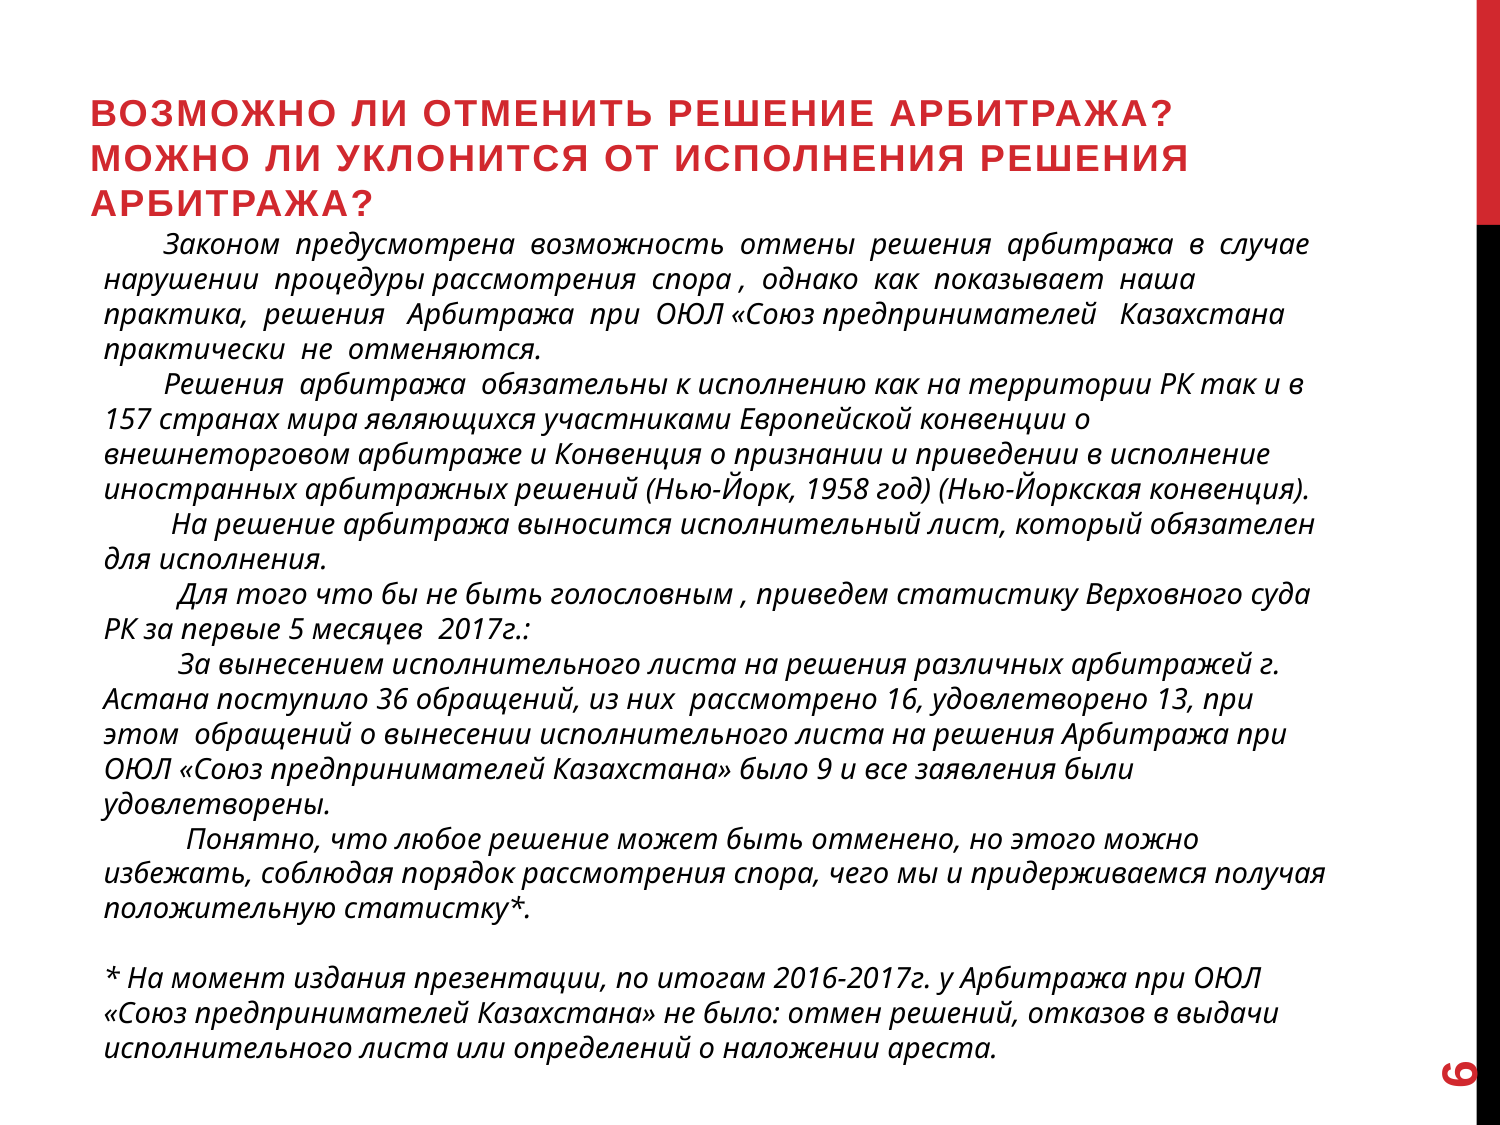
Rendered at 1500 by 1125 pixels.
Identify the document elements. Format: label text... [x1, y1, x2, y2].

title Законом предусмотрена возможность отмены решения арбитража в случае нарушении процедуры рассмотрения спора , однако как показывает наша практика, решения Арбитража при ОЮЛ «Союз предпринимателей Казахстана практически не отменяются. Решения арбитража обязательны к исполнению как на территории РК так и в 157 странах мира являющихся участниками Европейской конвенции о внешнеторговом арбитраже и Конвенция о признании и приведении в исполнение иностранных арбитражных решений (Нью-Йорк, 1958 год) (Нью-Йоркская конвенция). На решение арбитража выносится исполнительный лист, который обязателен для исполнения. Для того что бы не быть голословным , приведем статистику Верховного суда РК за первые 5 месяцев 2017г.: За вынесением исполнительного листа на решения различных арбитражей г. Астана поступило 36 обращений, из них рассмотрено 16, удовлетворено 13, при этом обращений о вынесении исполнительного листа на решения Арбитража при ОЮЛ «Союз предпринимателей Казахстана» было 9 и все заявления были удовлетворены. Понятно, что любое решение может быть отменено, но этого можно избежать, соблюдая порядок рассмотрения спора, чего мы и придерживаемся получая положительную статистку*. * На момент издания презентации, по итогам 2016-2017г. у Арбитража при ОЮЛ «Союз предпринимателей Казахстана» не было: отмен решений, отказов в выдачи исполнительного листа или определений о наложении ареста. [88, 255, 1350, 1035]
slide_number 6 [1427, 887, 1488, 1104]
list Возможно ли отменить решение Арбитража? Можно ли уклонится от исполнения решения арбитража? [75, 37, 1350, 232]
